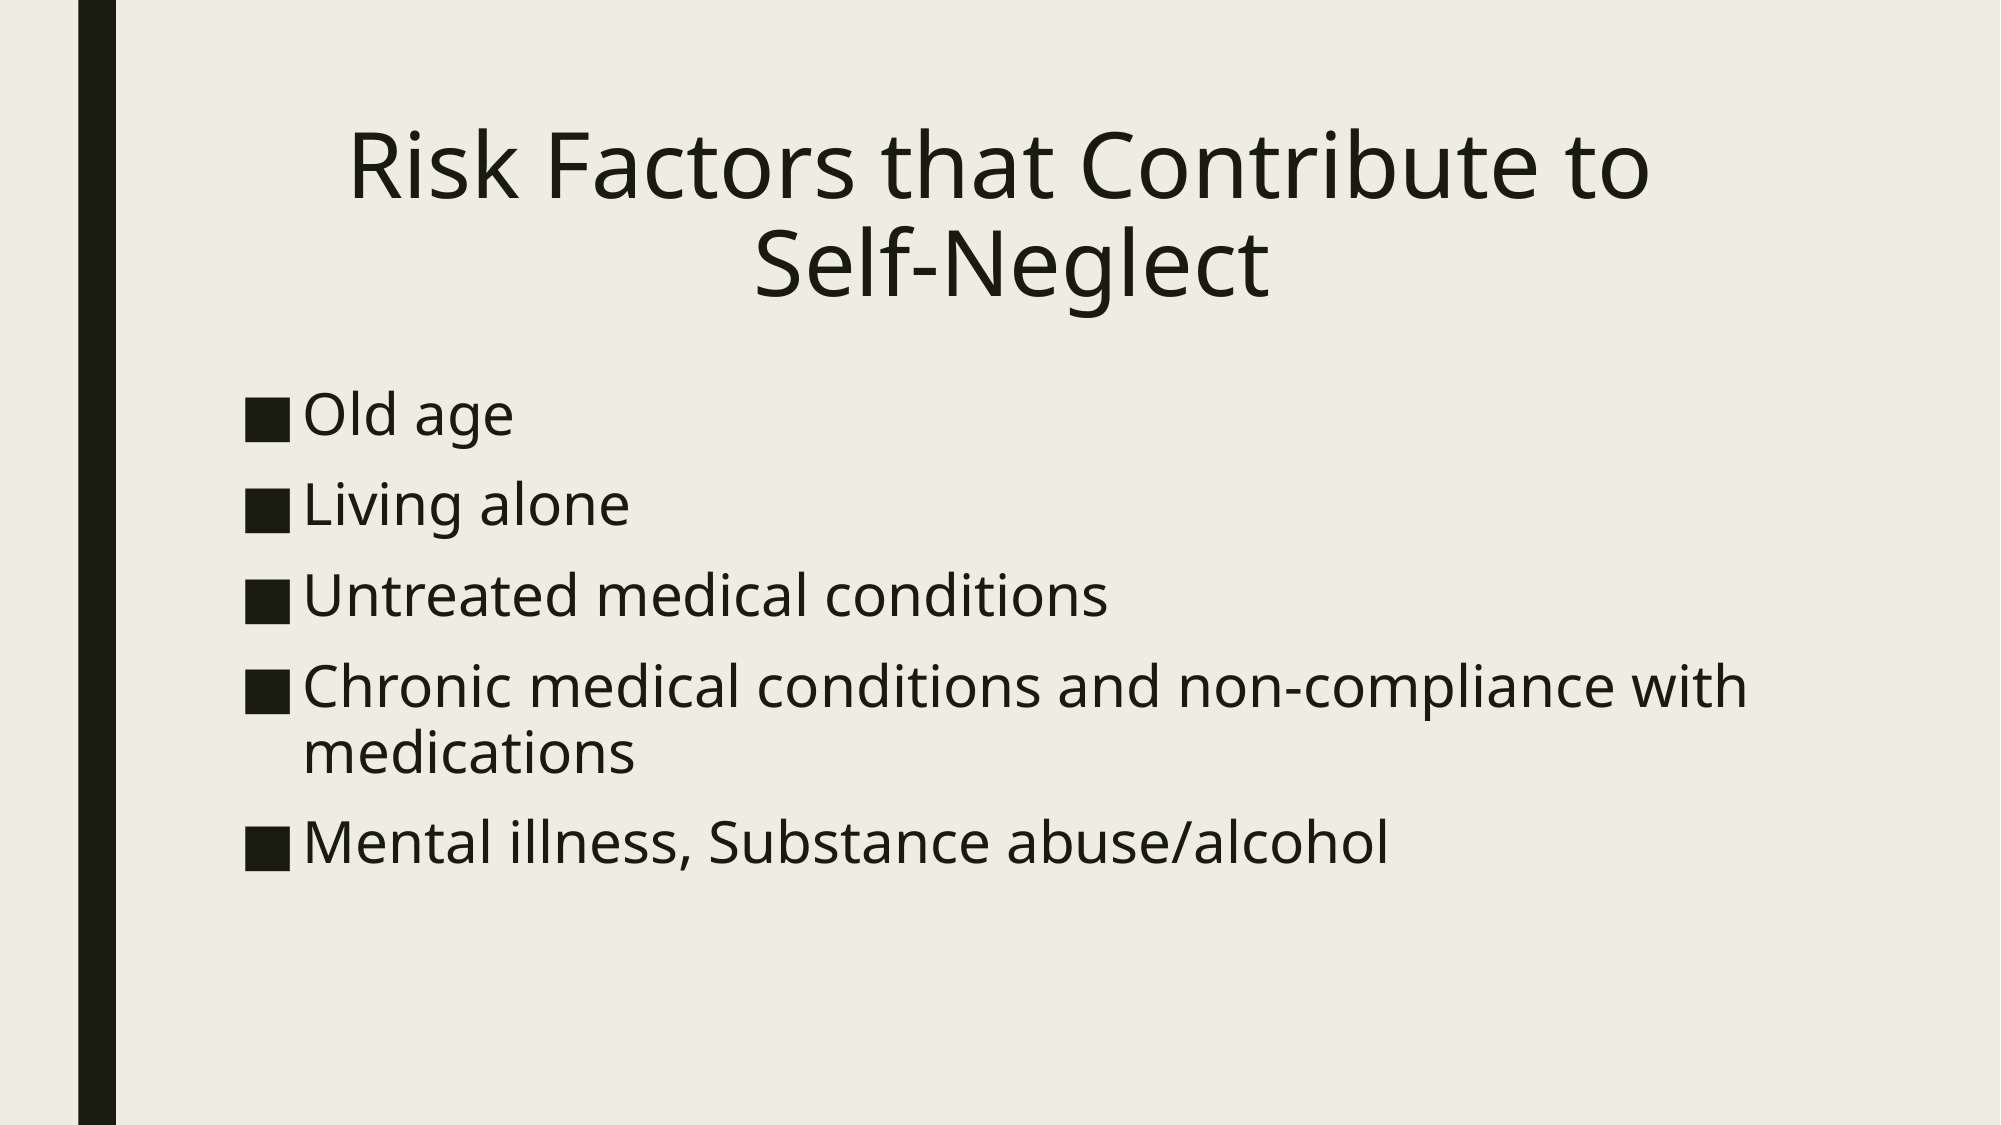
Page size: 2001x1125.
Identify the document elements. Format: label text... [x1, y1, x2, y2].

list Old age Living alone Untreated medical conditions Chronic medical conditions and non-compliance with medications Mental illness, Substance abuse/alcohol [225, 375, 1800, 963]
title Risk Factors that Contribute to Self-Neglect [225, 112, 1800, 357]
